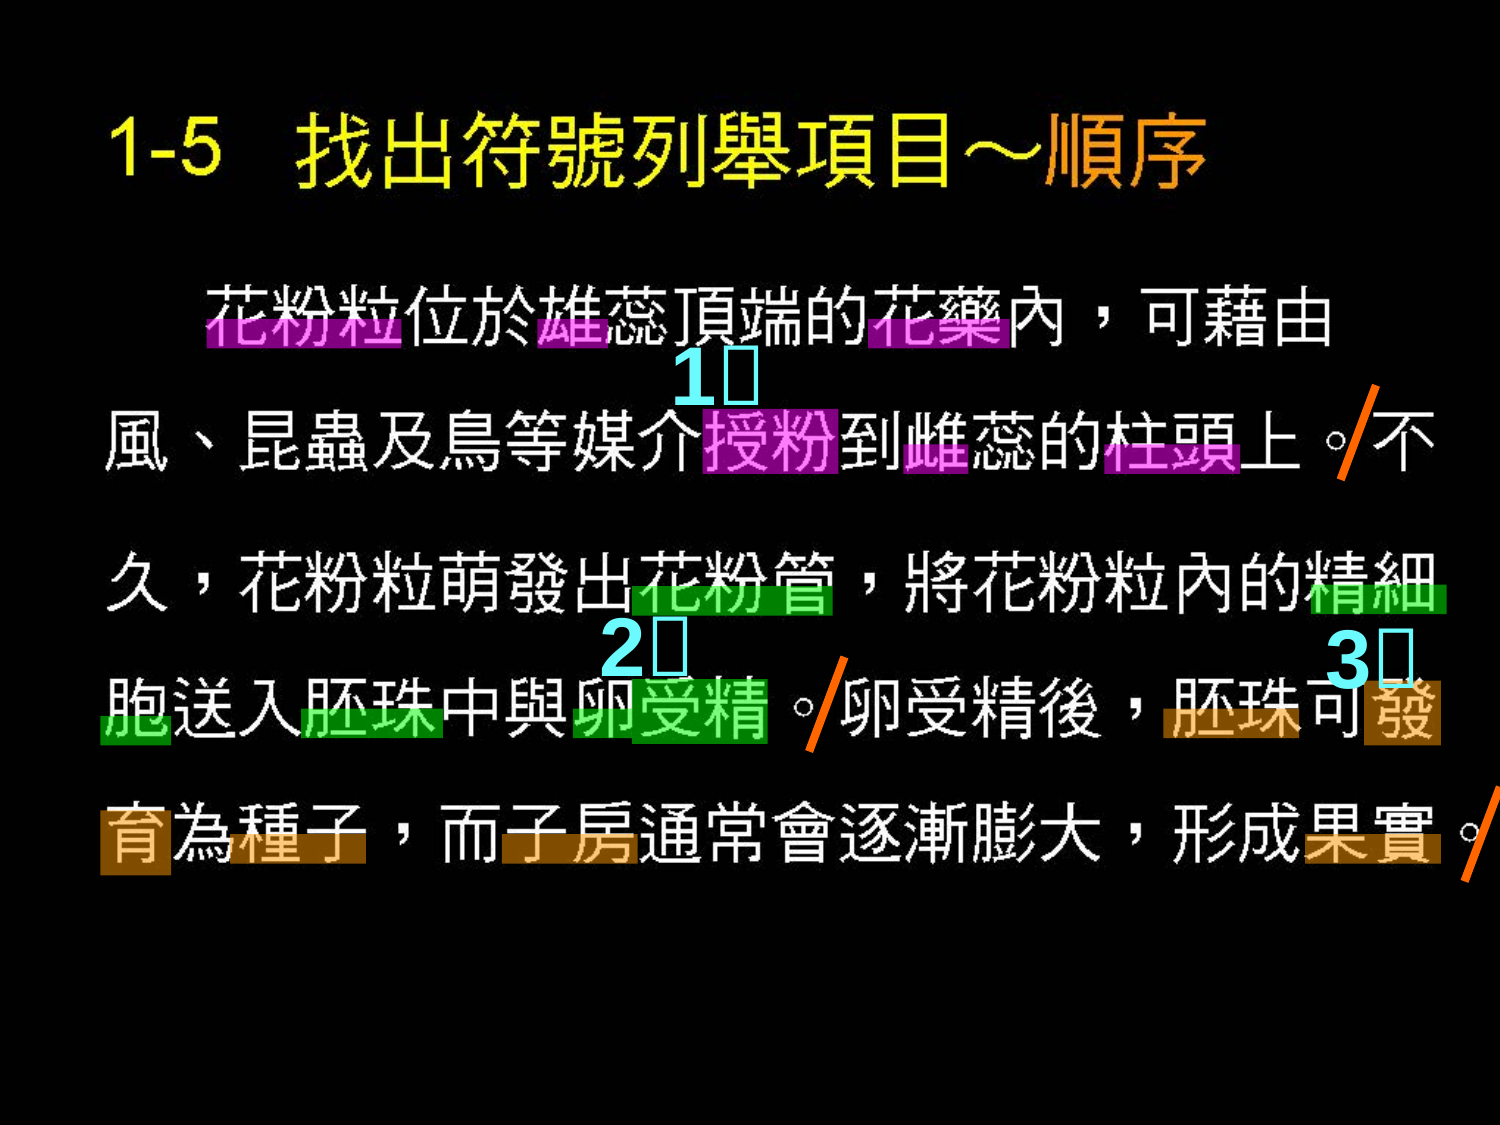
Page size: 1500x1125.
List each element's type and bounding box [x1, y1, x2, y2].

text_box [808, 656, 845, 752]
picture [0, 0, 1500, 1125]
text_box [1464, 786, 1500, 882]
text_box [1340, 385, 1377, 480]
